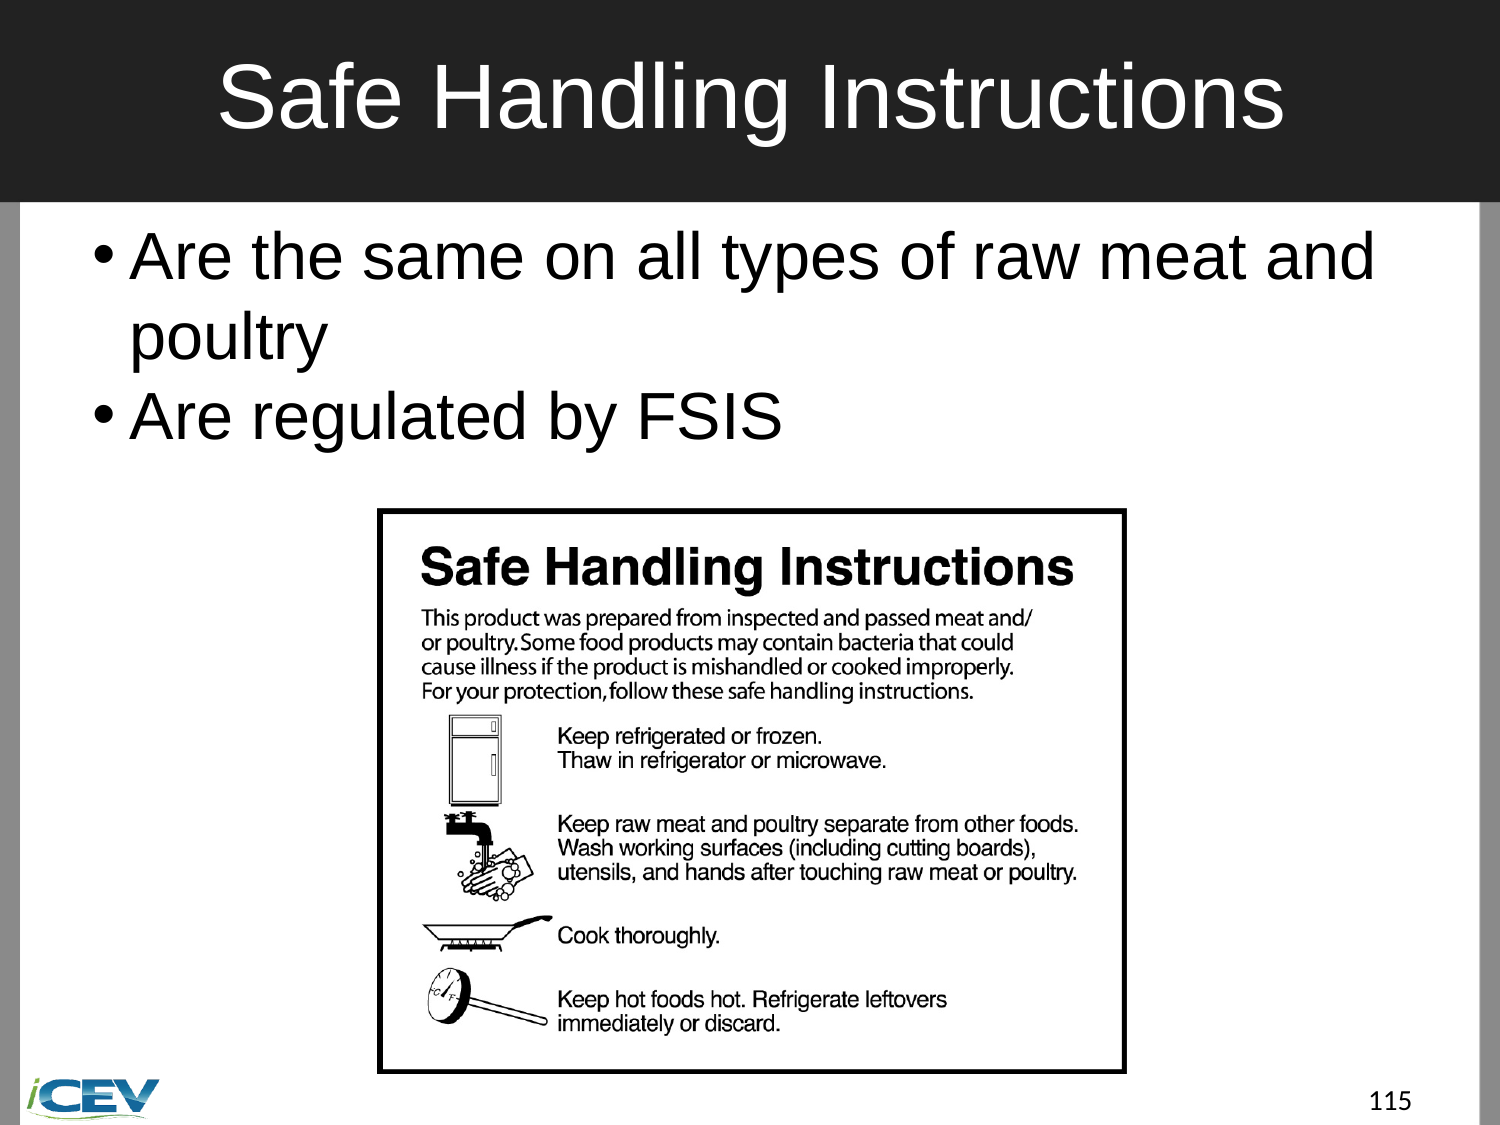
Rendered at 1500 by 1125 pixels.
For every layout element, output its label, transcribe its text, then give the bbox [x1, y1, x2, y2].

picture [0, 0, 1500, 1125]
list Are the same on all types of raw meat and poultry Are regulated by FSIS [77, 205, 1428, 1074]
title Safe Handling Instructions [77, 0, 1428, 198]
